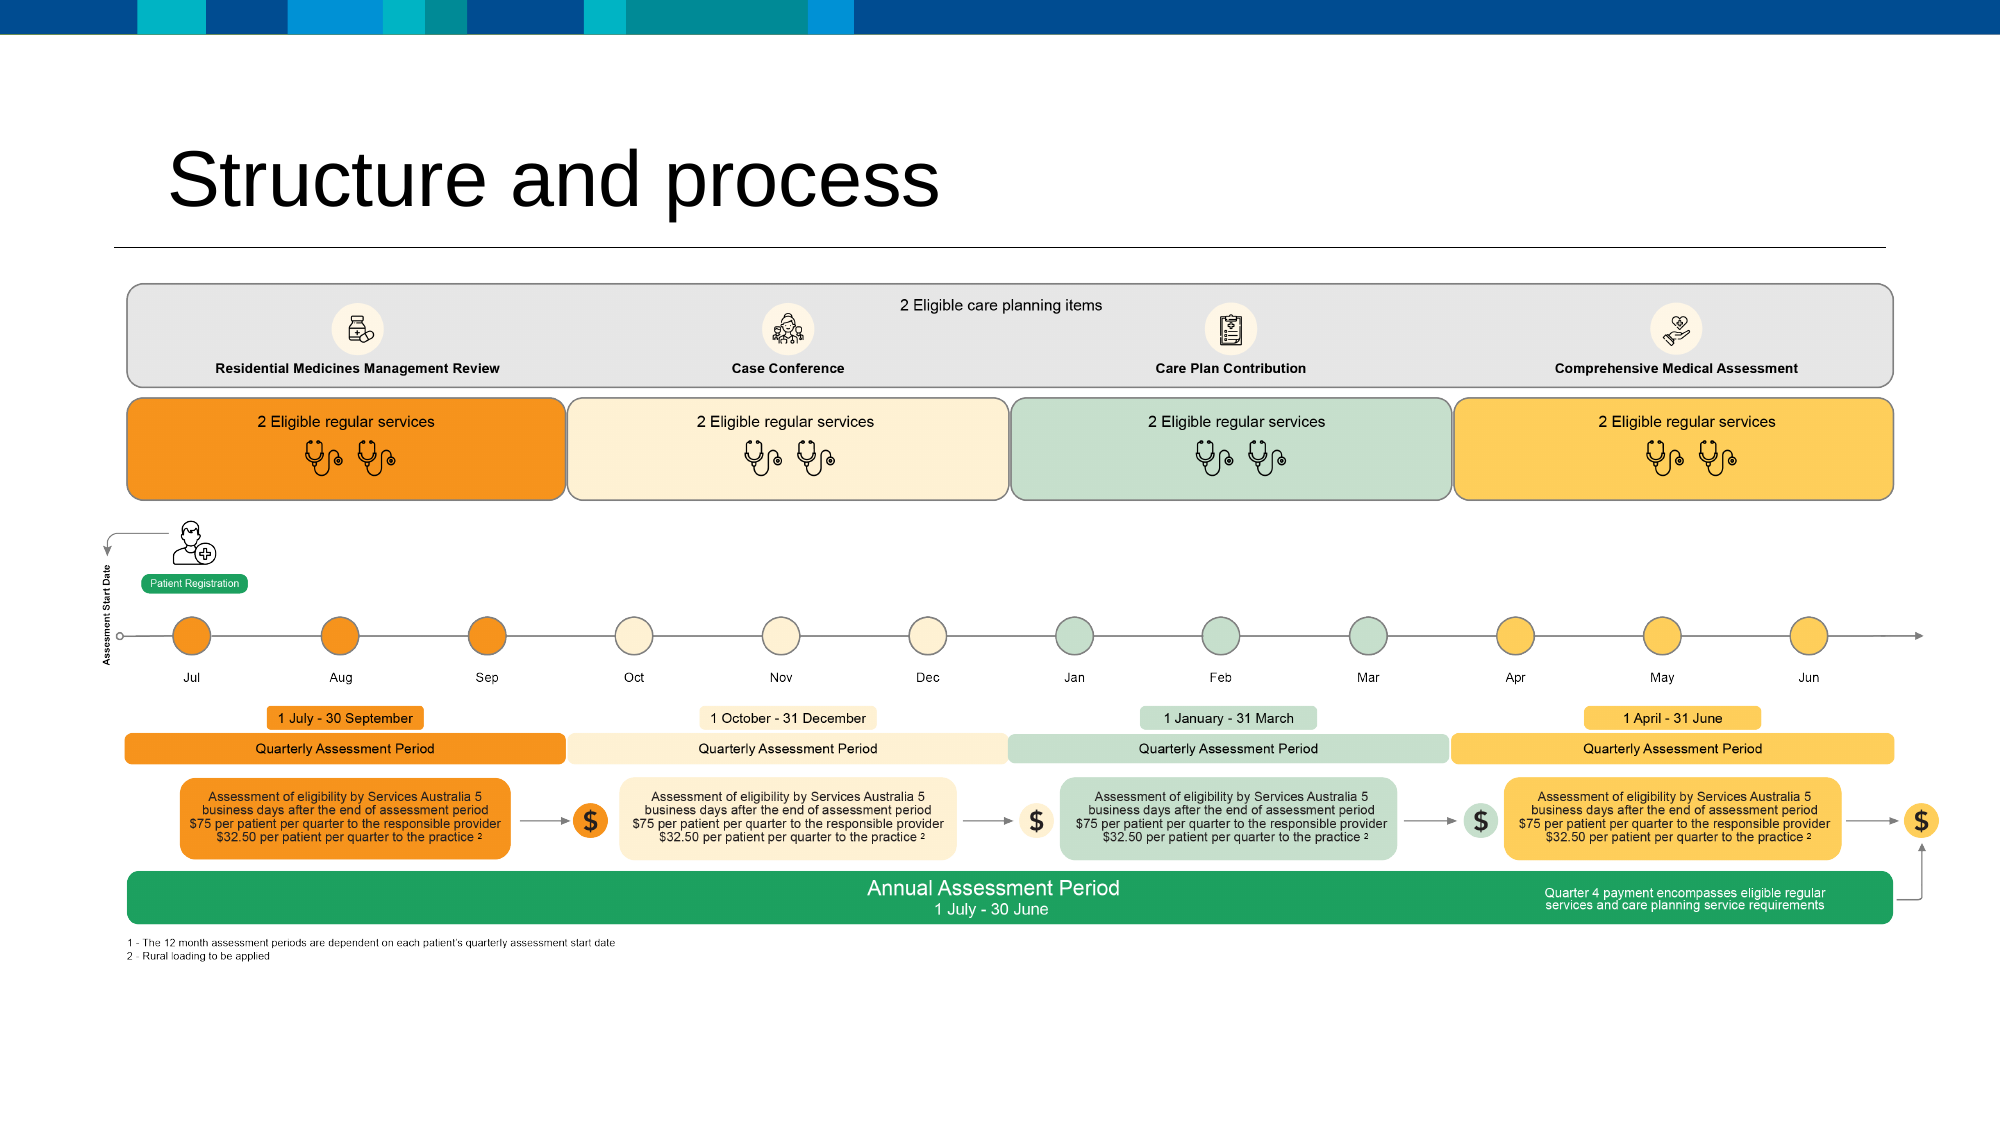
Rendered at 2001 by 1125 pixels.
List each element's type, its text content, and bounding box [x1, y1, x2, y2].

picture [95, 268, 1955, 975]
title Structure and process [167, 120, 1779, 227]
